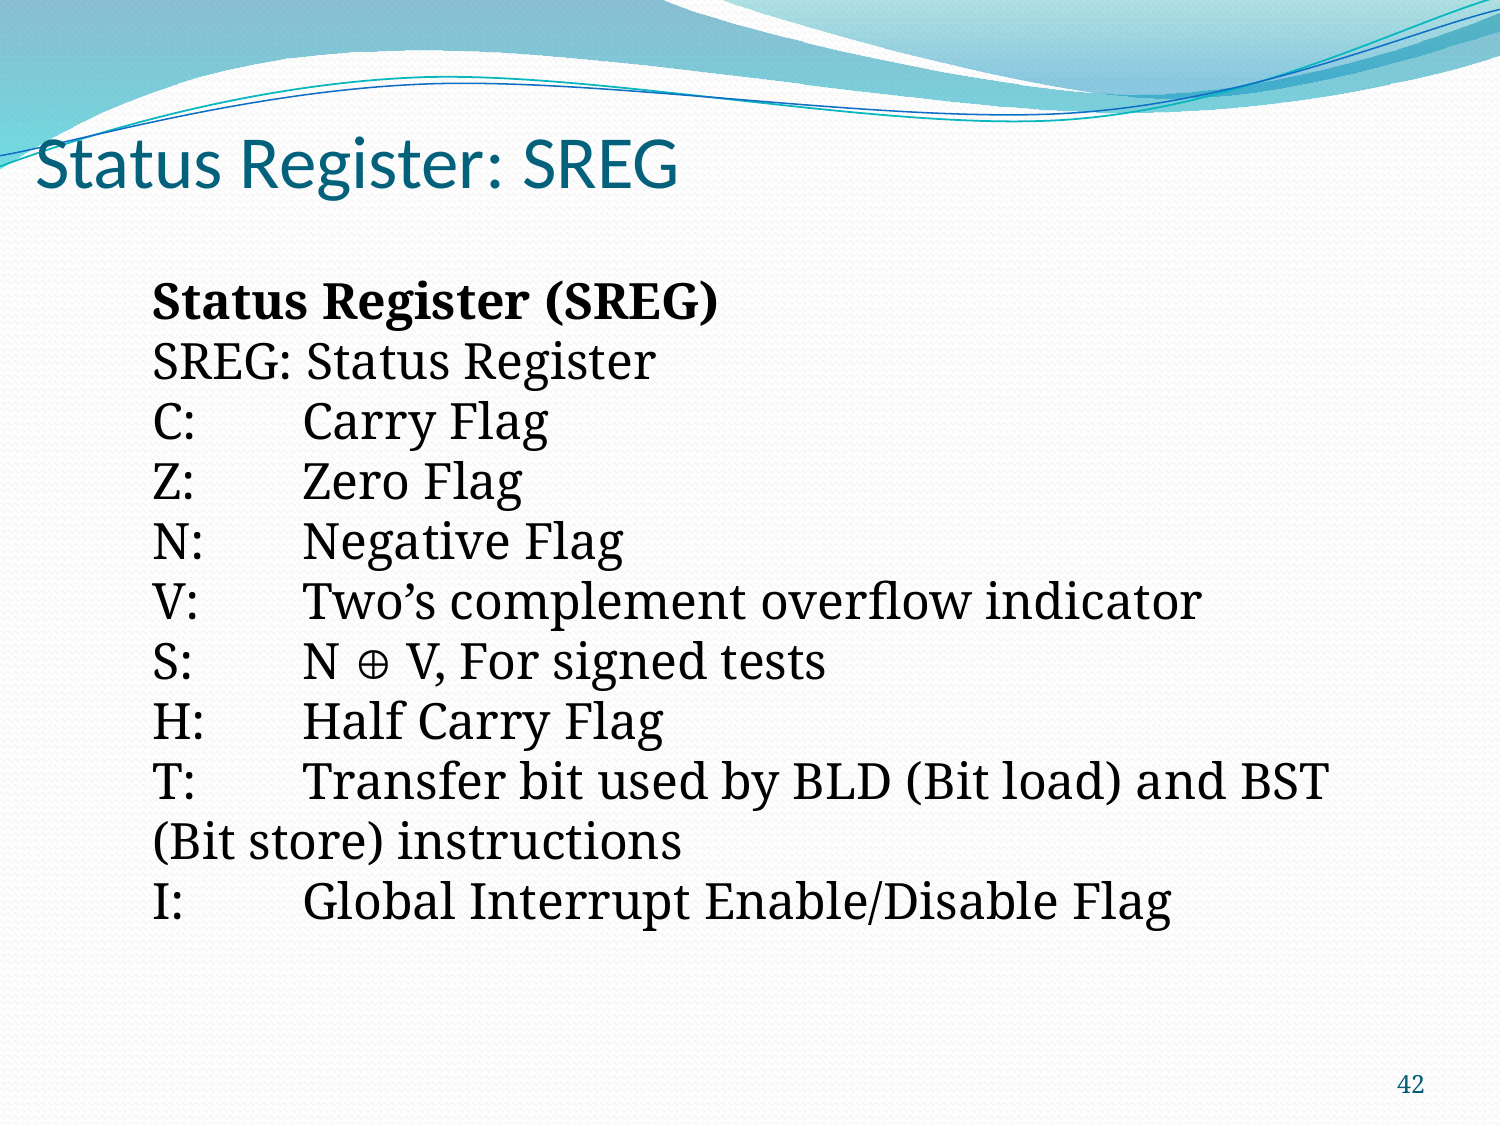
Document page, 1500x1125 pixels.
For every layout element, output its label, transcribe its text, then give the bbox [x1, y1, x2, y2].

text_box Status Register (SREG) SREG: Status Register C: Carry Flag Z: Zero Flag N: Negative Flag V: Two’s complement overflow indicator S: N  V, For signed tests H: Half Carry Flag T: Transfer bit used by BLD (Bit load) and BST (Bit store) instructions I: Global Interrupt Enable/Disable Flag [137, 262, 1413, 938]
title Status Register: SREG [35, 105, 1386, 293]
slide_number 42 [1299, 1042, 1425, 1103]
